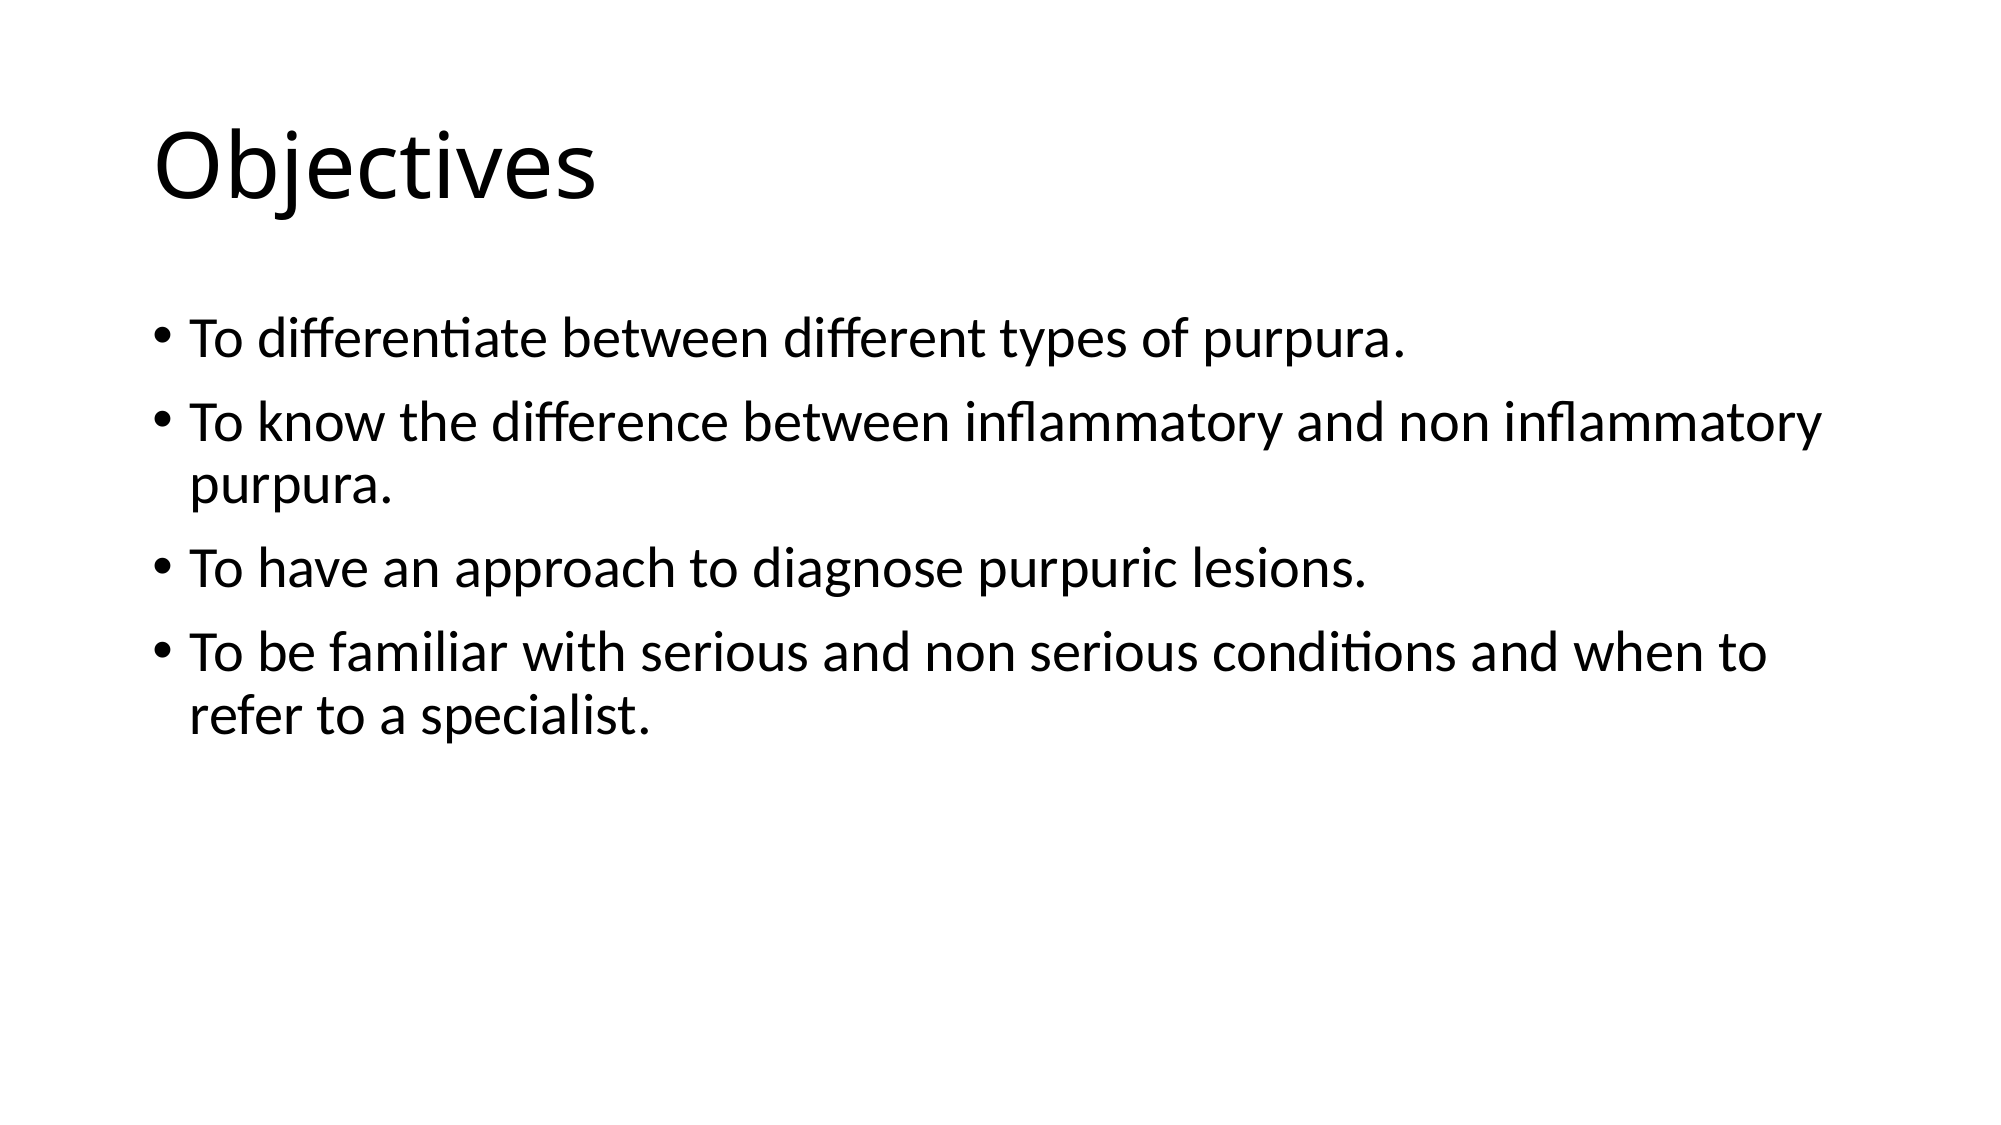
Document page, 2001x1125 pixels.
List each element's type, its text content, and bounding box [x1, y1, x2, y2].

list To differentiate between different types of purpura. To know the difference between inflammatory and non inflammatory purpura. To have an approach to diagnose purpuric lesions. To be familiar with serious and non serious conditions and when to refer to a specialist. [137, 299, 1863, 1014]
title Objectives [137, 59, 1863, 278]
